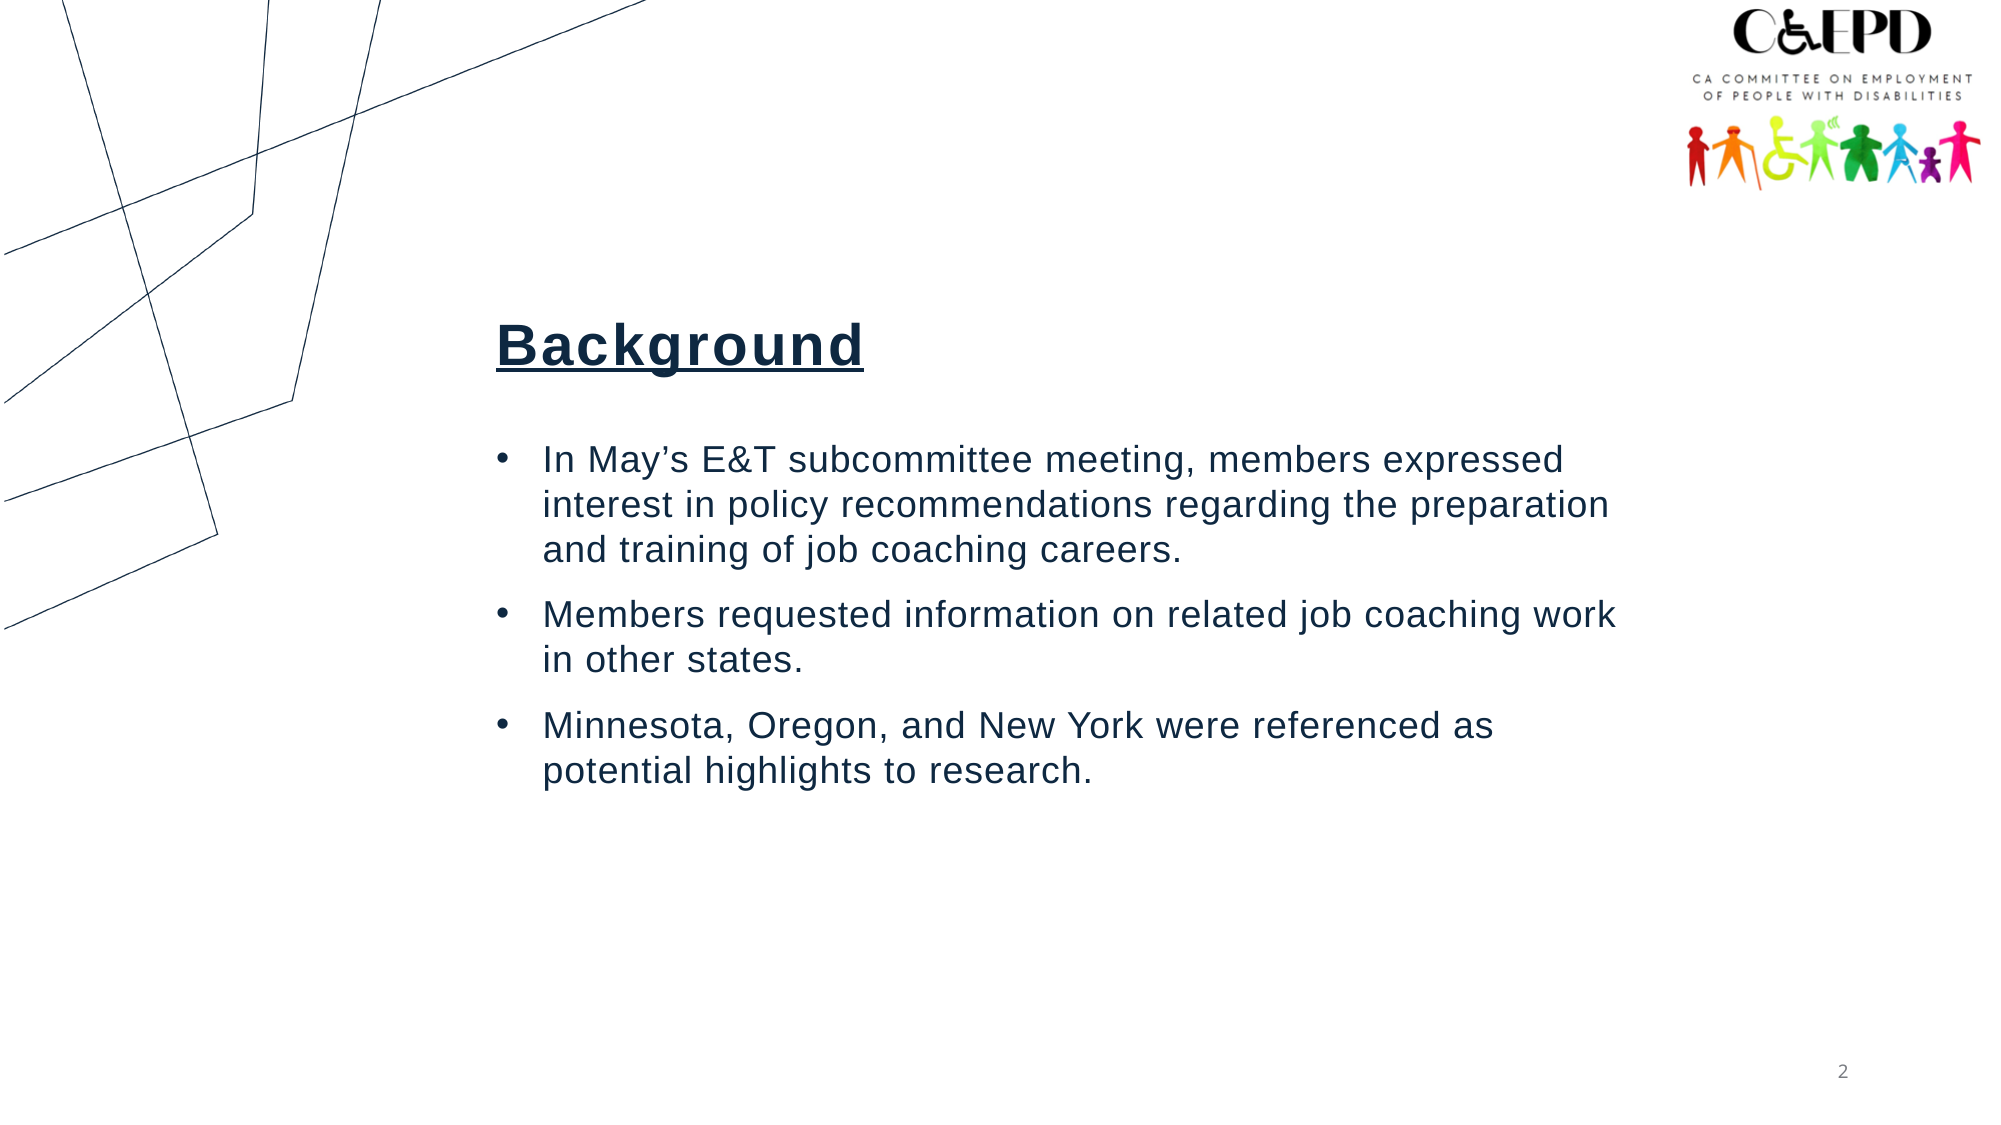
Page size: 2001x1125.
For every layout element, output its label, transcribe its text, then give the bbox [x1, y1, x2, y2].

list In May’s E&T subcommittee meeting, members expressed interest in policy recommendations regarding the preparation and training of job coaching careers. Members requested information on related job coaching work in other states. Minnesota, Oregon, and New York were referenced as potential highlights to research. [481, 434, 1655, 966]
slide_number 2 [1701, 1042, 1864, 1103]
picture [4, 0, 676, 642]
picture [1654, 0, 2000, 195]
title Background [481, 93, 1863, 386]
